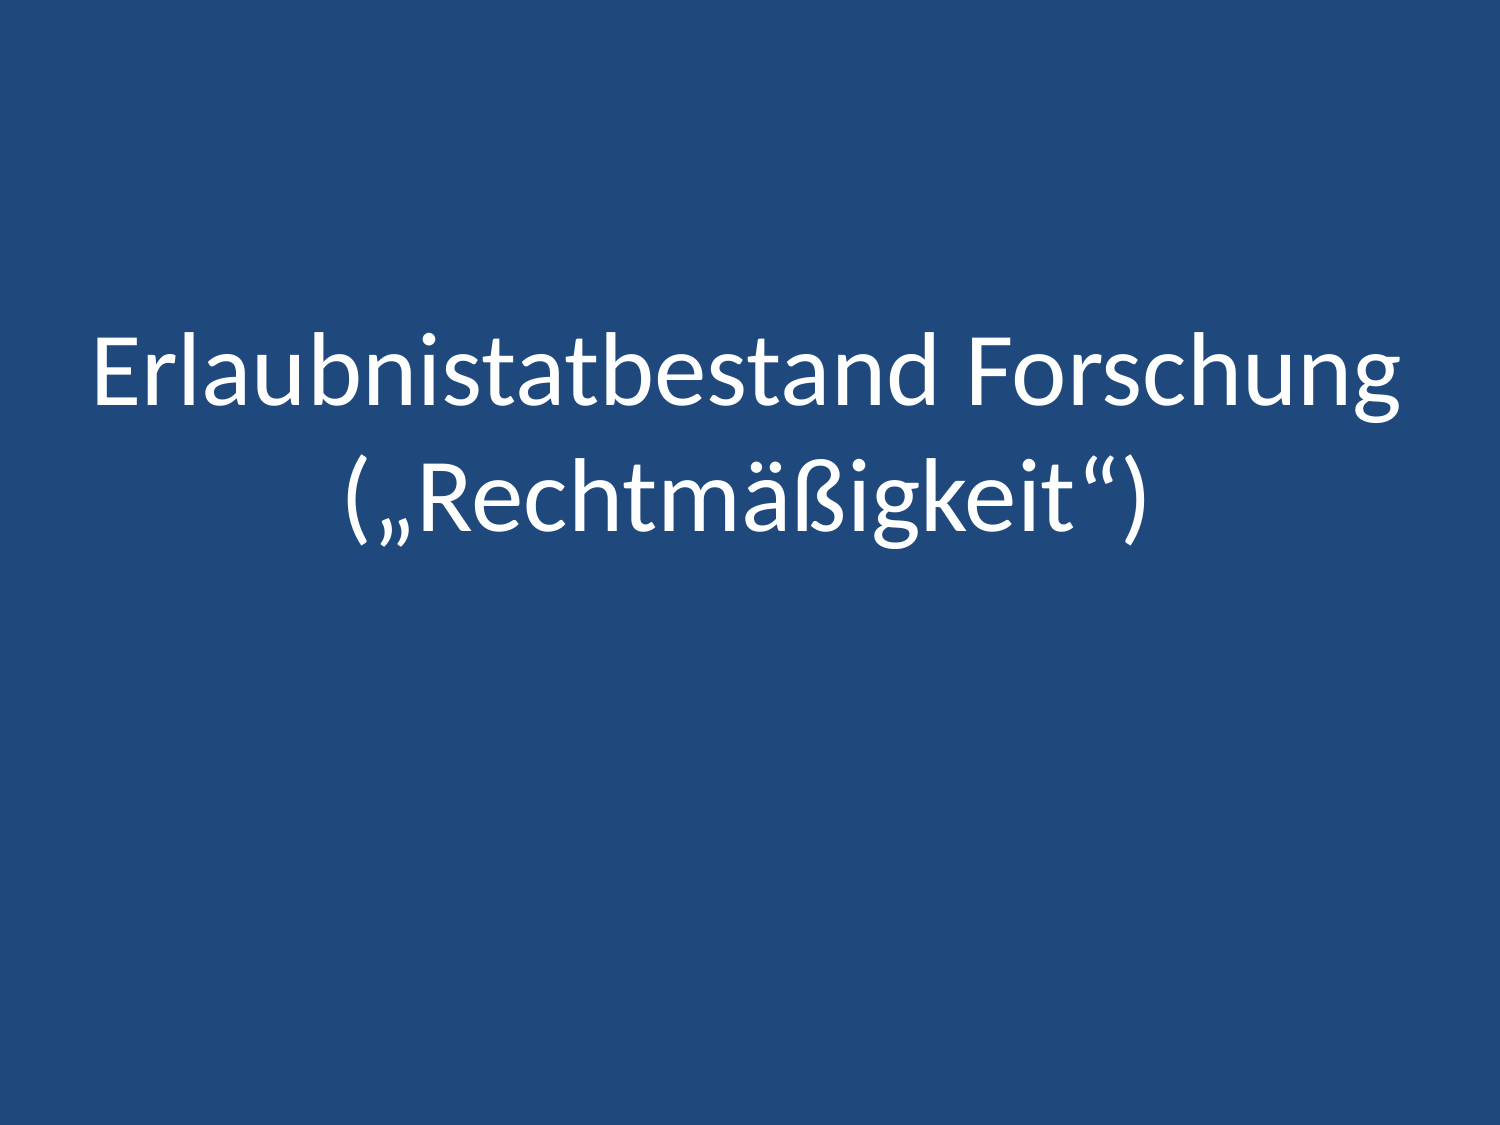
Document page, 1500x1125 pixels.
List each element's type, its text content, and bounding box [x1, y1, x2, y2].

title Erlaubnistatbestand Forschung („Rechtmäßigkeit“) [50, 290, 1444, 563]
